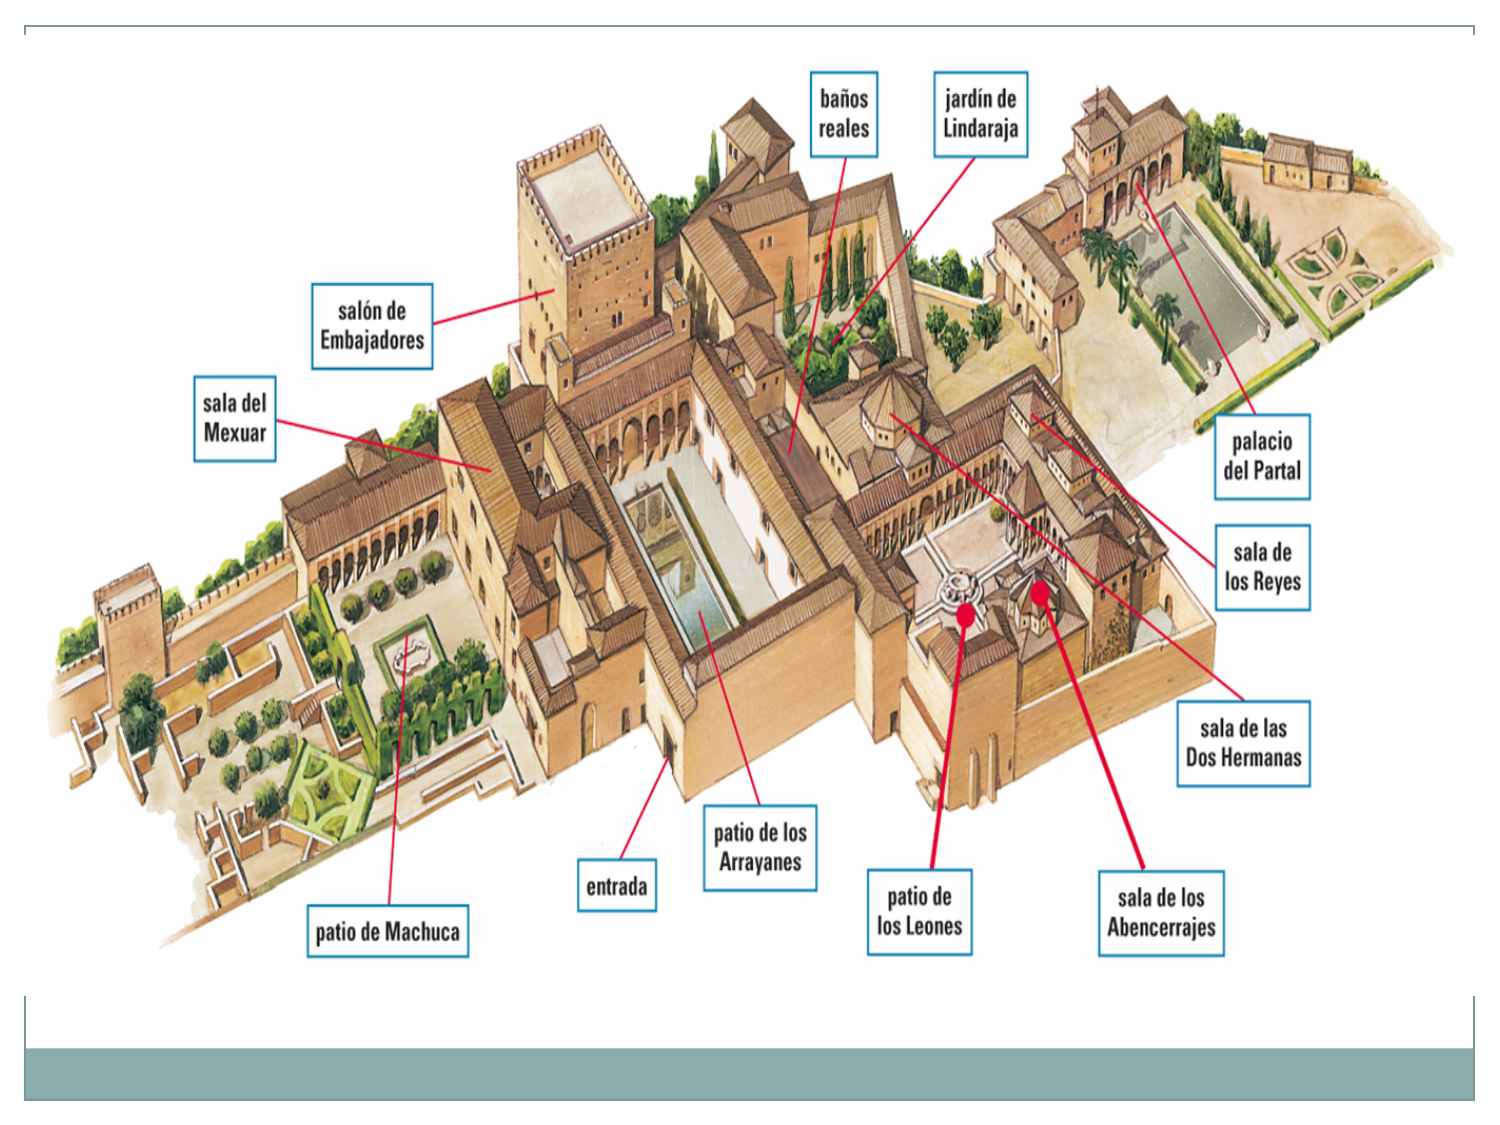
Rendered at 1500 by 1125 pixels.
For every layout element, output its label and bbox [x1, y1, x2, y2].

picture [23, 34, 1477, 997]
